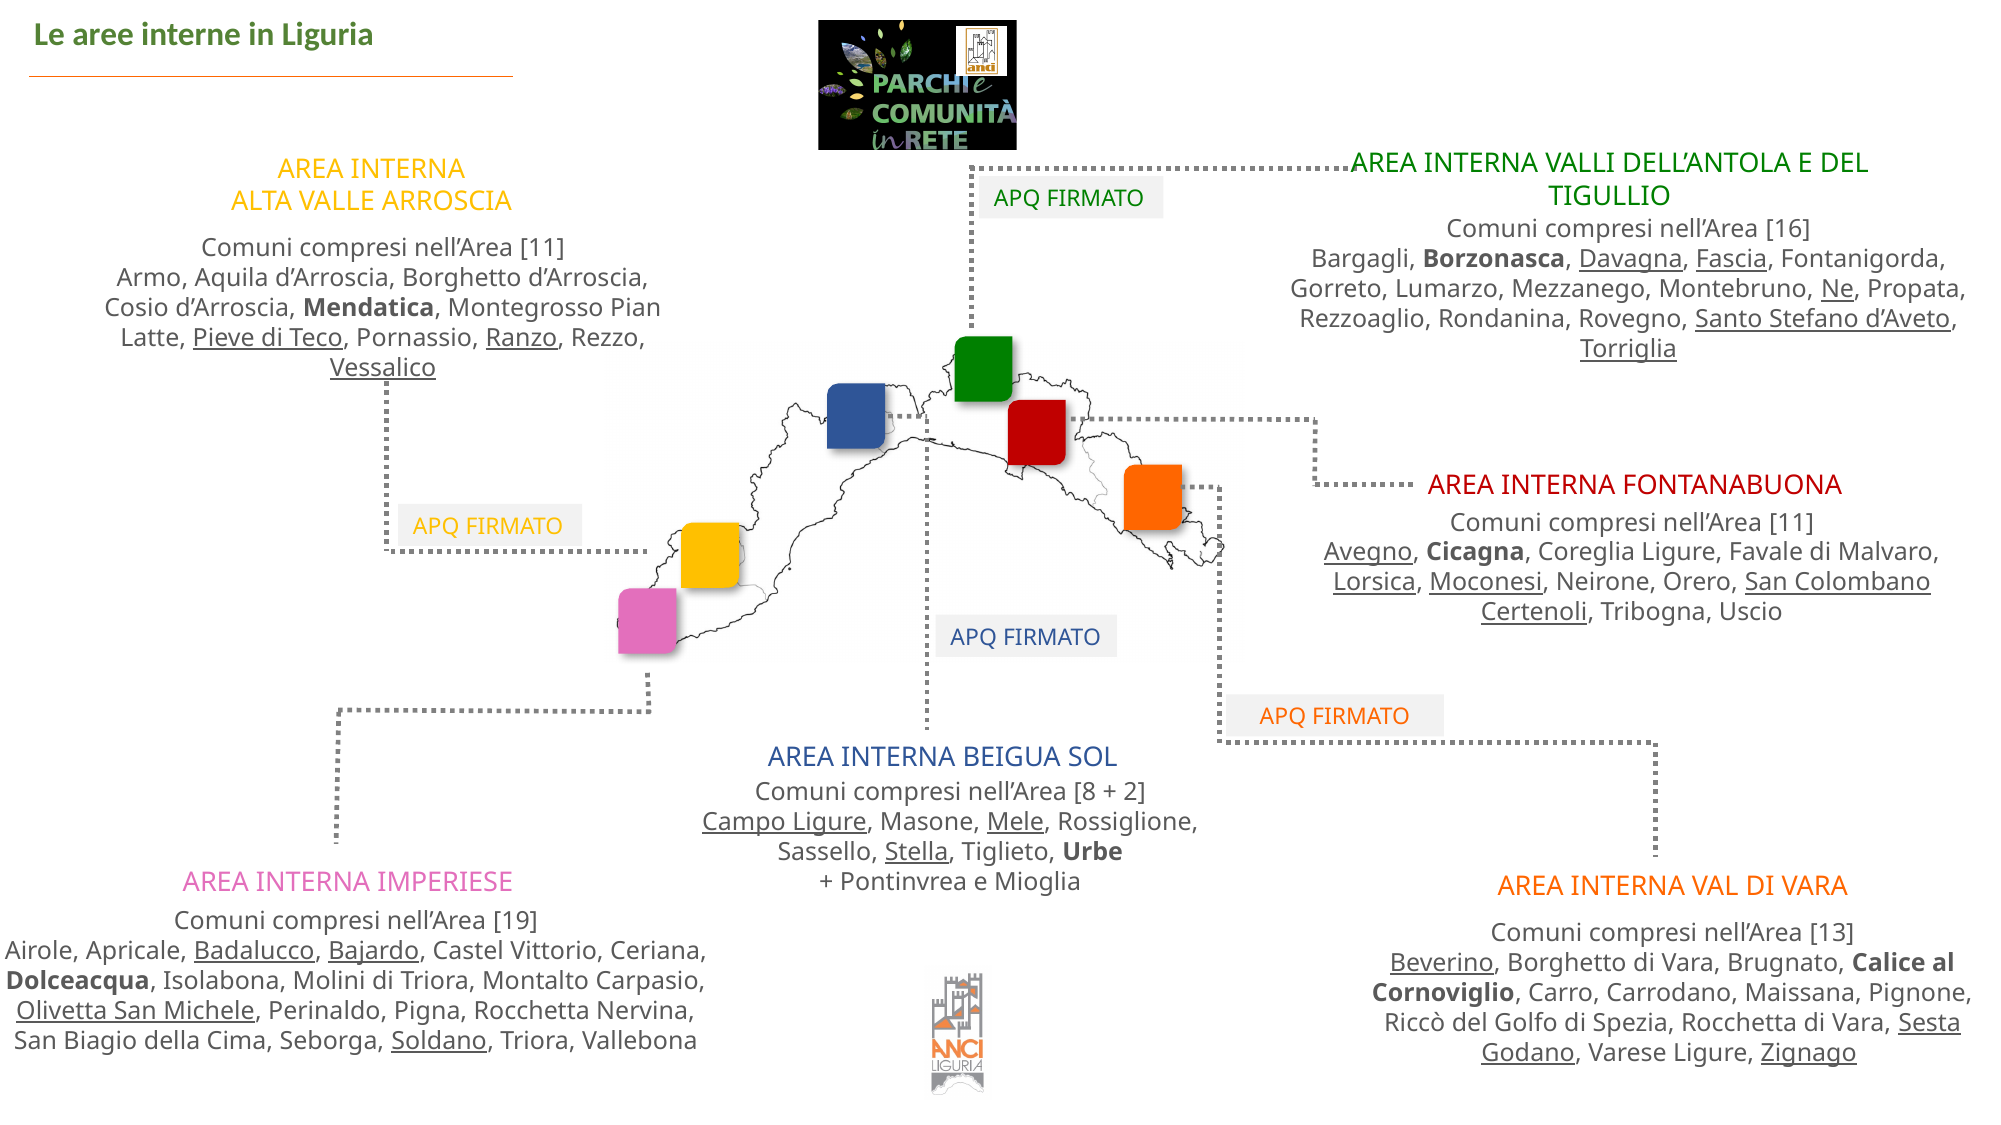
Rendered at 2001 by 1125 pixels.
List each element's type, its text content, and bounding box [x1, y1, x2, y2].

text_box Area Interna Alta Valle Arroscia [108, 143, 635, 223]
text_box Area Interna Beigua SOL [607, 732, 1279, 780]
text_box Comuni compresi nell’Area [16] Bargagli, Borzonasca, Davagna, Fascia, Fontanigorda, Gorreto, Lumarzo, Mezzanego, Montebruno, Ne, Propata, Rezzoaglio, Rondanina, Rovegno, Santo Stefano d’Aveto, Torriglia [1273, 205, 1984, 371]
text_box Area Interna Val di Vara [1409, 860, 1936, 908]
text_box Comuni compresi nell’Area [11] Avegno, Cicagna, Coreglia Ligure, Favale di Malvaro, Lorsica, Moconesi, Neirone, Orero, San Colombano Certenoli, Tribogna, Uscio [1263, 498, 2000, 634]
text_box Area Interna Imperiese [12, 856, 684, 896]
text_box Comuni compresi nell’Area [13] Beverino, Borghetto di Vara, Brugnato, Calice al Cornoviglio, Carro, Carrodano, Maissana, Pignone, Riccò del Golfo di Spezia, Rocchetta di Vara, Sesta Godano, Varese Ligure, Zignago [1352, 909, 1993, 1074]
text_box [335, 711, 339, 844]
picture [818, 20, 1017, 150]
text_box Comuni compresi nell’Area [8 + 2] Campo Ligure, Masone, Mele, Rossiglione, Sassello, Stella, Tiglieto, Urbe + Pontinvrea e Mioglia [680, 780, 1220, 929]
text_box [958, 337, 1012, 341]
text_box APQ firmato [1226, 694, 1444, 737]
text_box Comuni compresi nell’Area [19] Airole, Apricale, Badalucco, Bajardo, Castel Vittorio, Ceriana, Dolceacqua, Isolabona, Molini di Triora, Montalto Carpasio, Olivetta San Michele, Perinaldo, Pigna, Rocchetta Nervina, San Biagio della Cima, Seborga, Soldano, Triora, Vallebona [0, 896, 725, 1063]
picture [604, 341, 1245, 663]
text_box Area Interna Fontanabuona [1352, 460, 1918, 498]
picture [924, 965, 992, 1100]
text_box APQ firmato [979, 176, 1164, 219]
text_box Comuni compresi nell’Area [11] Armo, Aquila d’Arroscia, Borghetto d’Arroscia, Cosio d’Arroscia, Mendatica, Montegrosso Pian Latte, Pieve di Teco, Pornassio, Ranzo, Rezzo, Vessalico [67, 223, 699, 415]
text_box Area Interna Valli dell’Antola e del Tigullio [1327, 138, 1892, 205]
text_box Le aree interne in Liguria [19, 4, 546, 60]
text_box APQ firmato [398, 503, 583, 546]
